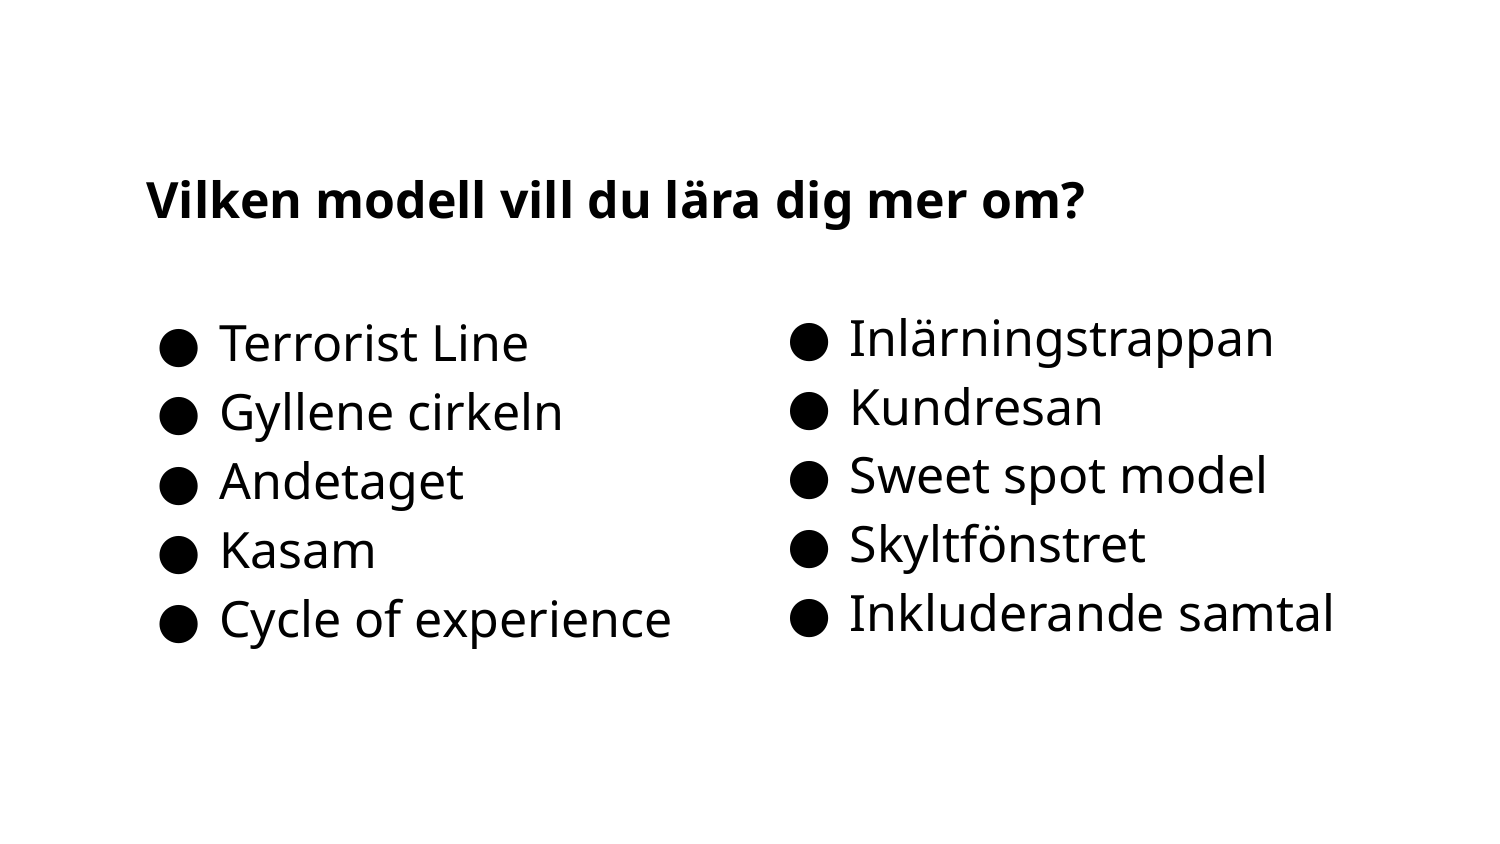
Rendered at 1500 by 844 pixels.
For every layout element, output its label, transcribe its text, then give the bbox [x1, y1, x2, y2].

list Inlärningstrappan Kundresan Sweet spot model Skyltfönstret Inkluderande samtal [759, 221, 1500, 844]
list Terrorist Line Gyllene cirkeln Andetaget Kasam Cycle of experience [129, 287, 759, 844]
text_box Vilken modell vill du lära dig mer om? [131, 144, 1411, 271]
